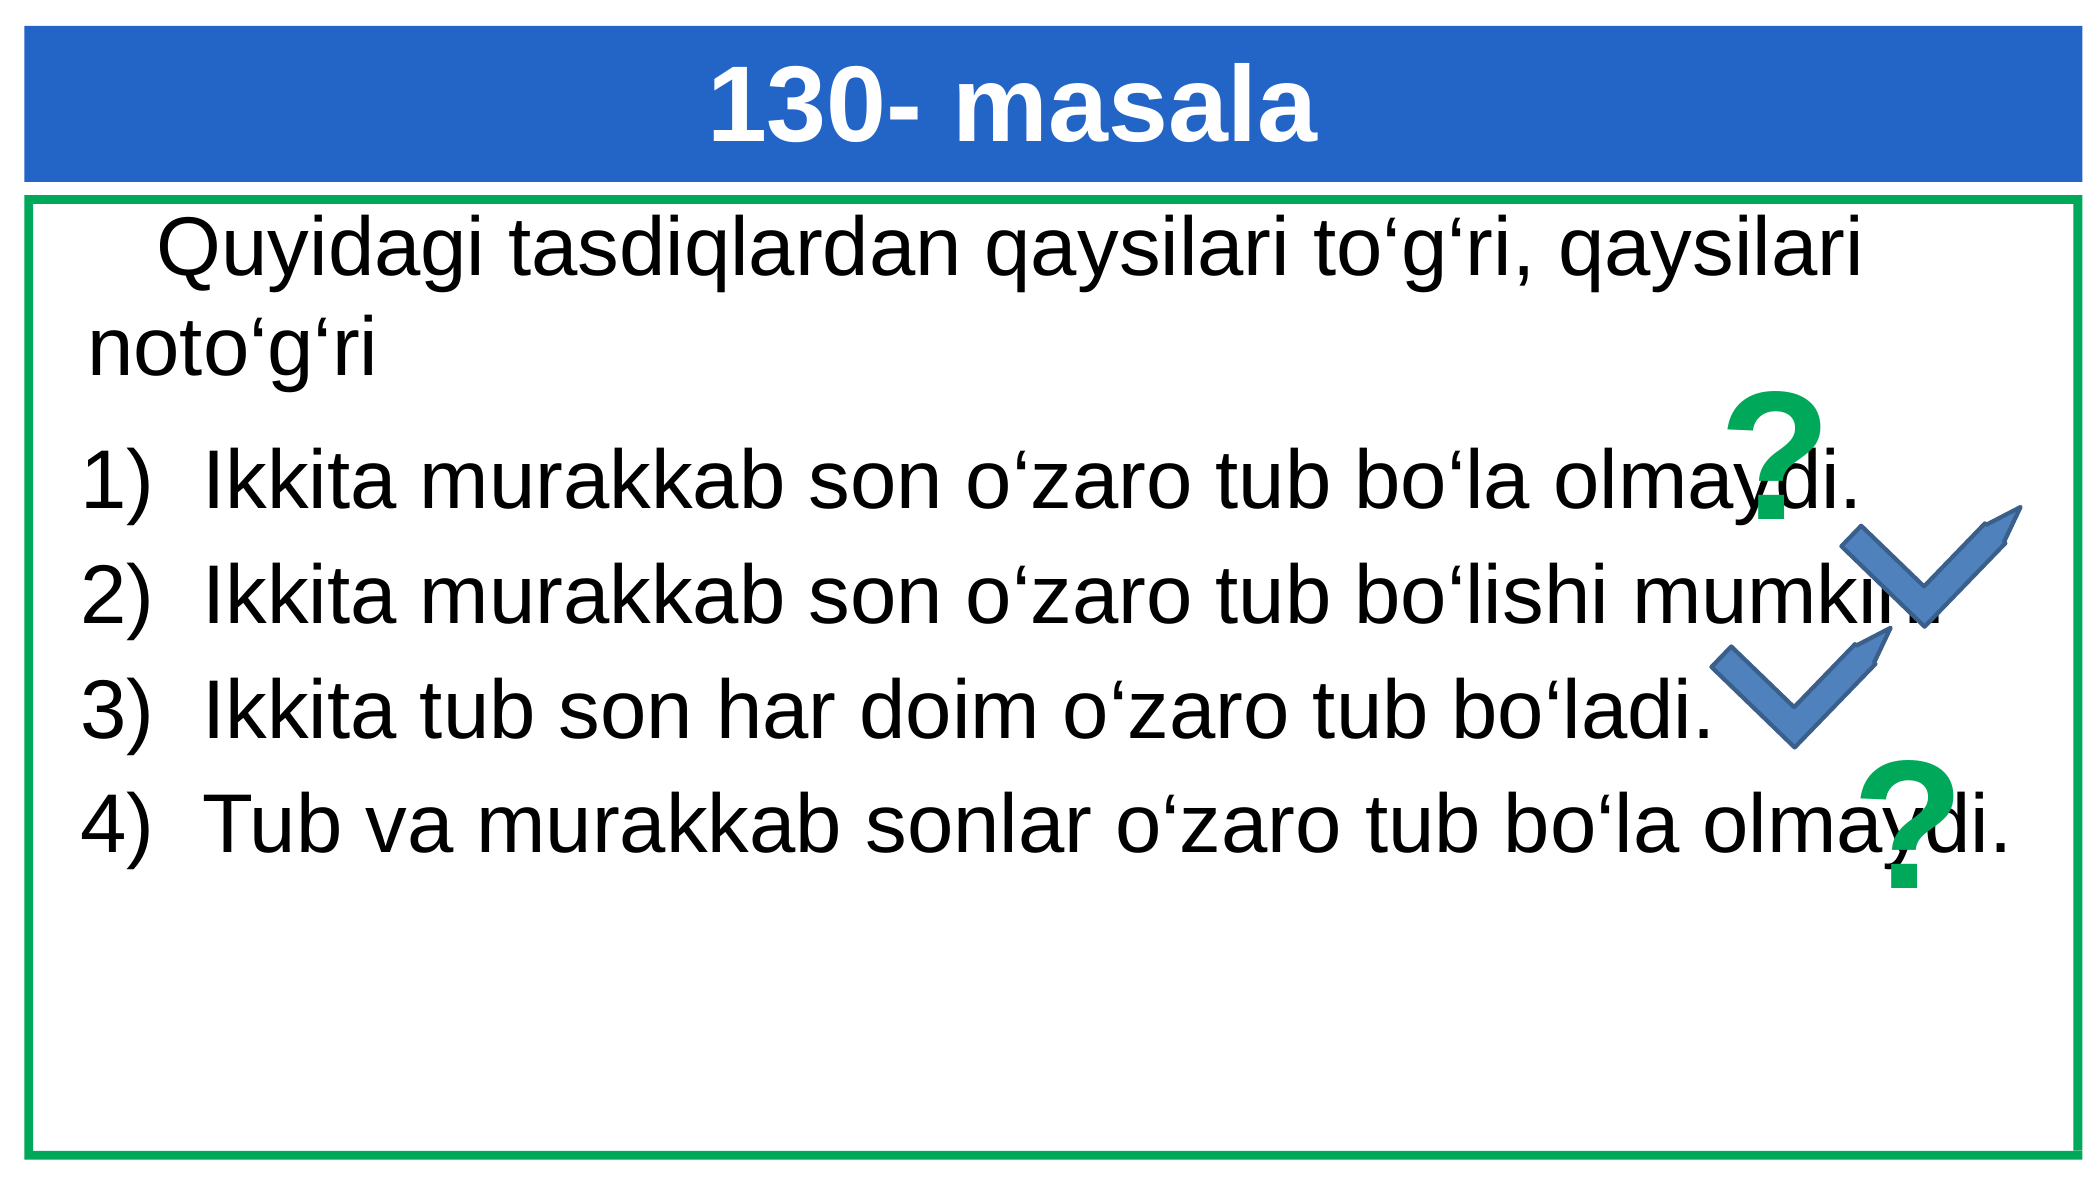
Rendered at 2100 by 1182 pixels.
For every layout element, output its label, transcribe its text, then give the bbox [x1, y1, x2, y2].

text_box ? [1705, 328, 1906, 564]
text_box ? [1837, 698, 2039, 933]
text_box [1709, 625, 1893, 750]
text_box [1856, 505, 2023, 629]
text_box Quyidagi tasdiqlardan qaysilari to‘g‘ri, qaysilari noto‘g‘ri [65, 181, 2100, 404]
title 130- masala [537, 33, 1489, 181]
text_box Ikkita murakkab son o‘zaro tub bo‘la olmaydi. Ikkita murakkab son o‘zaro tub bo‘lishi mumkin. Ikkita tub son har doim o‘zaro tub bo‘ladi. Tub va murakkab sonlar o‘zaro tub bo‘la olmaydi. [65, 403, 2032, 1027]
